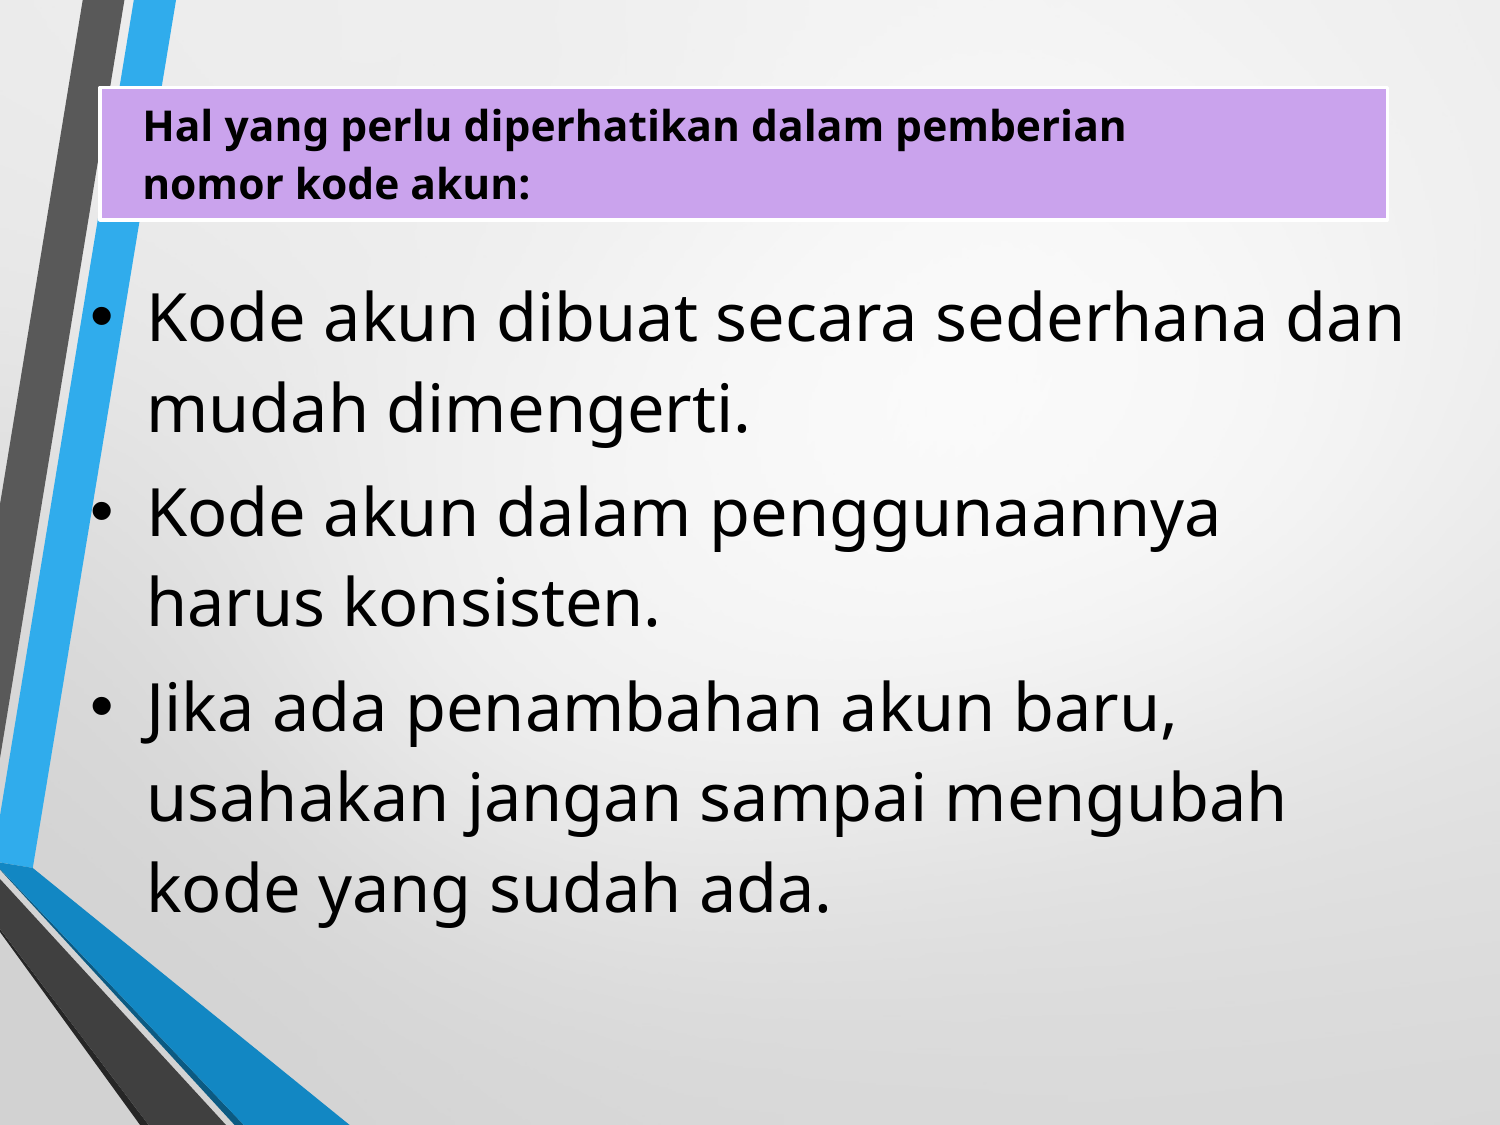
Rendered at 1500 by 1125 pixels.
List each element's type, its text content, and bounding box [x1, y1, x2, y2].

text_box Hal yang perlu diperhatikan dalam pemberian nomor kode akun: [98, 86, 1389, 222]
text_box Kode akun dibuat secara sederhana dan mudah dimengerti. Kode akun dalam penggunaannya harus konsisten. Jika ada penambahan akun baru, usahakan jangan sampai mengubah kode yang sudah ada. [74, 262, 1436, 950]
